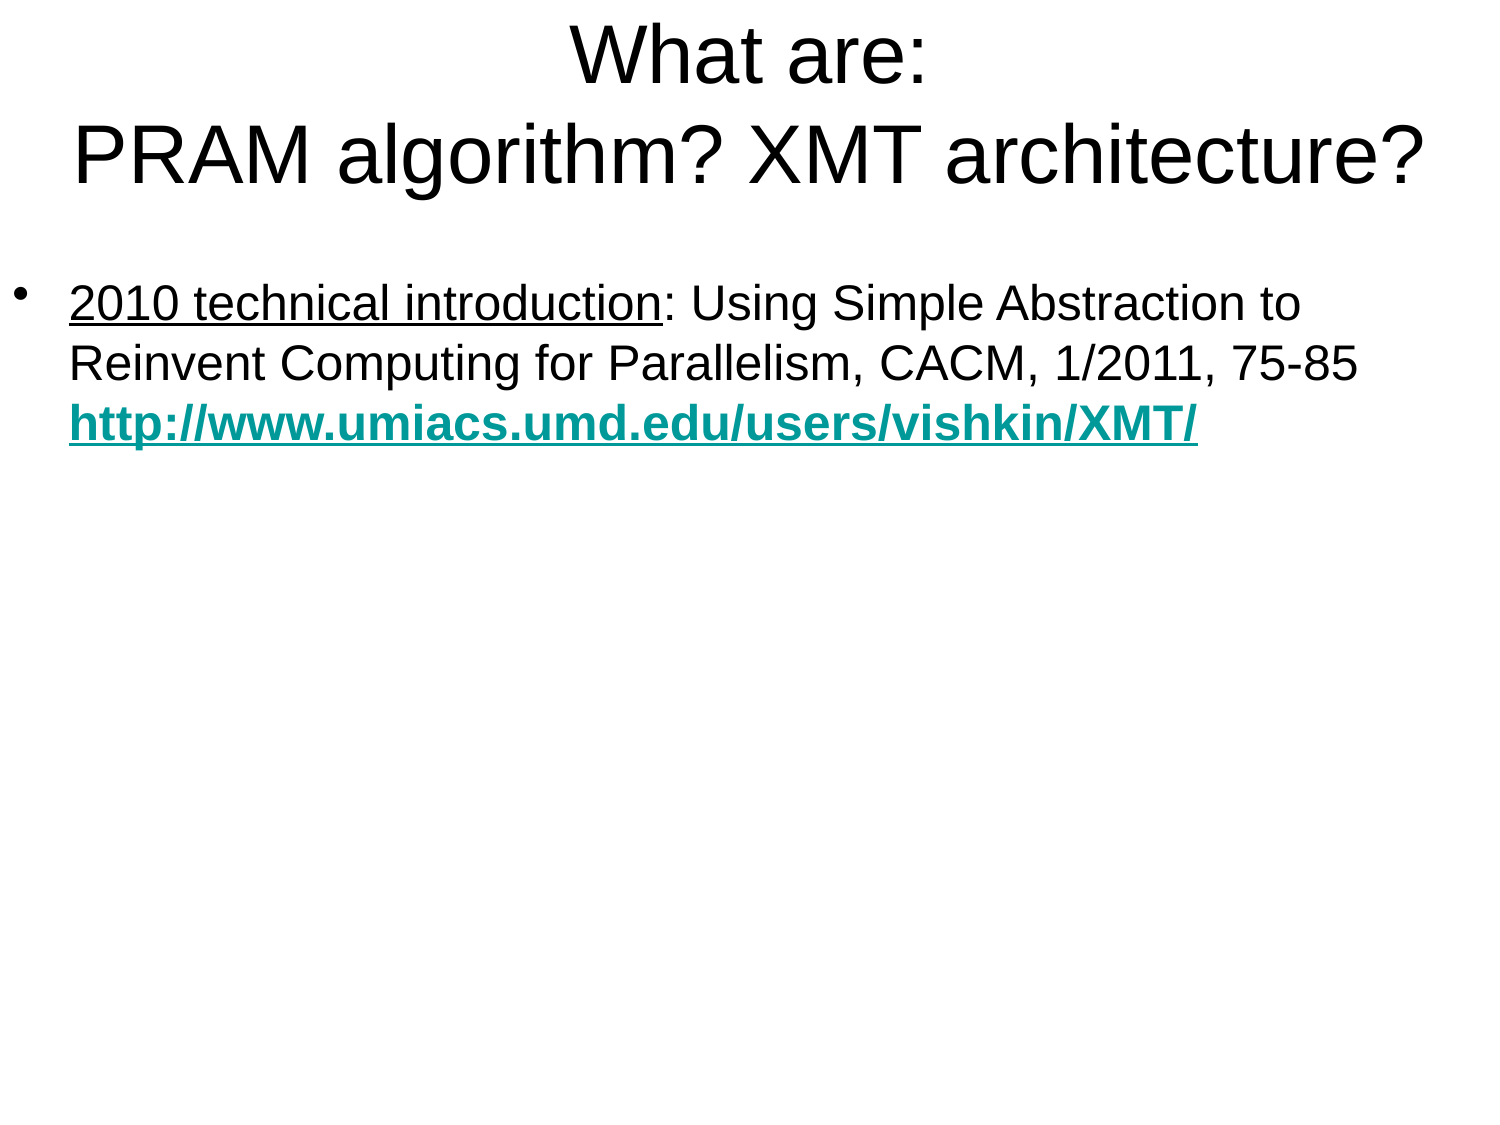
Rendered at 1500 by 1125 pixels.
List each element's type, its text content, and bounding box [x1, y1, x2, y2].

list 2010 technical introduction: Using Simple Abstraction to Reinvent Computing for Parallelism, CACM, 1/2011, 75-85 http://www.umiacs.umd.edu/users/vishkin/XMT/ [0, 262, 1410, 1006]
title What are: PRAM algorithm? XMT architecture? [0, 24, 1500, 176]
